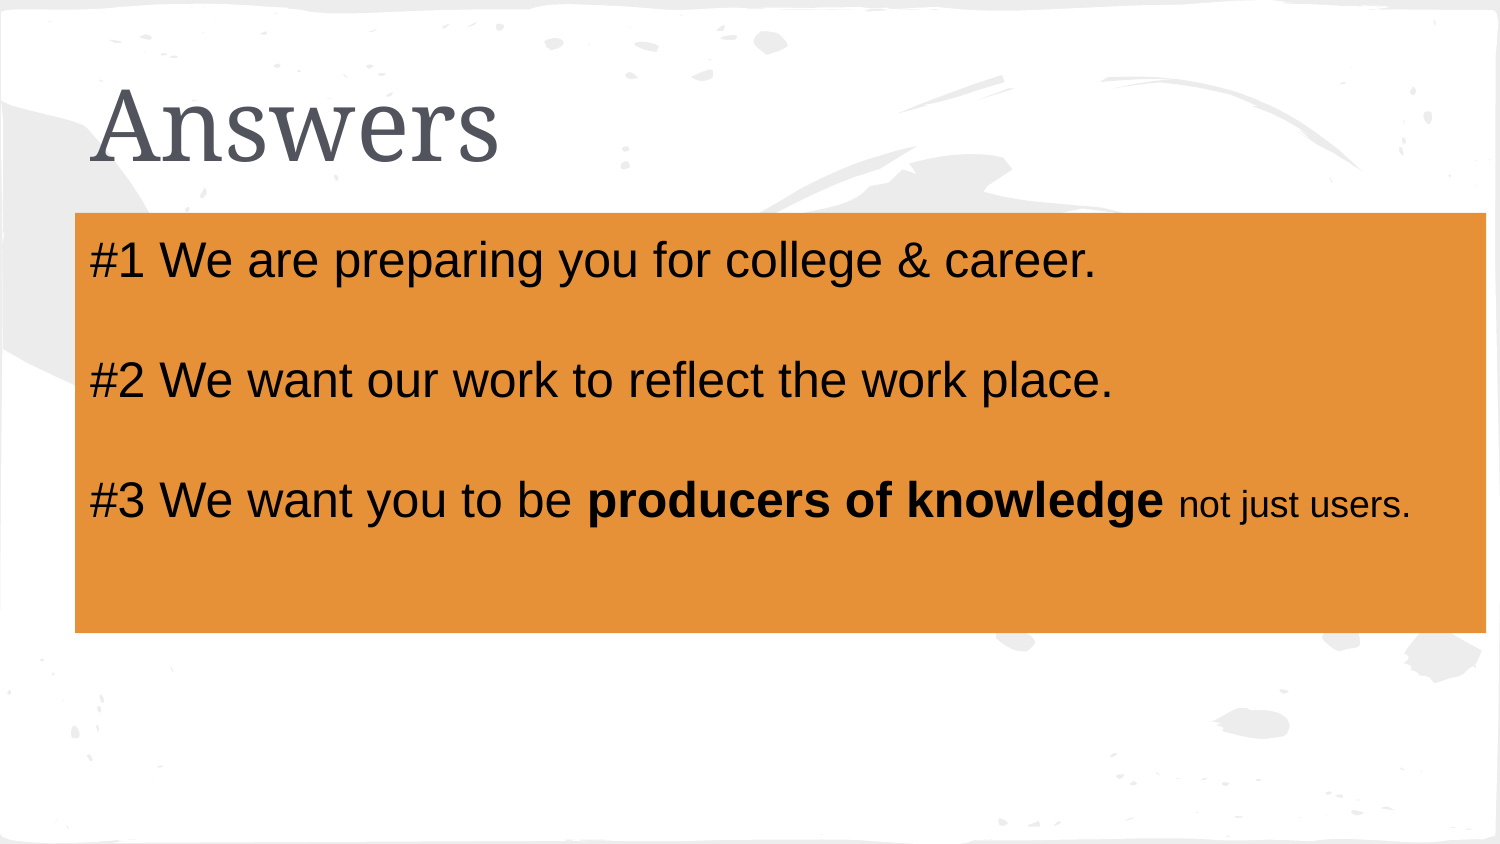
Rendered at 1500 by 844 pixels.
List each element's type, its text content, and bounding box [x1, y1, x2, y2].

list #1 We are preparing you for college & career. #2 We want our work to reflect the work place. #3 We want you to be producers of knowledge not just users. [75, 212, 1487, 634]
title Answers [75, 25, 1425, 197]
